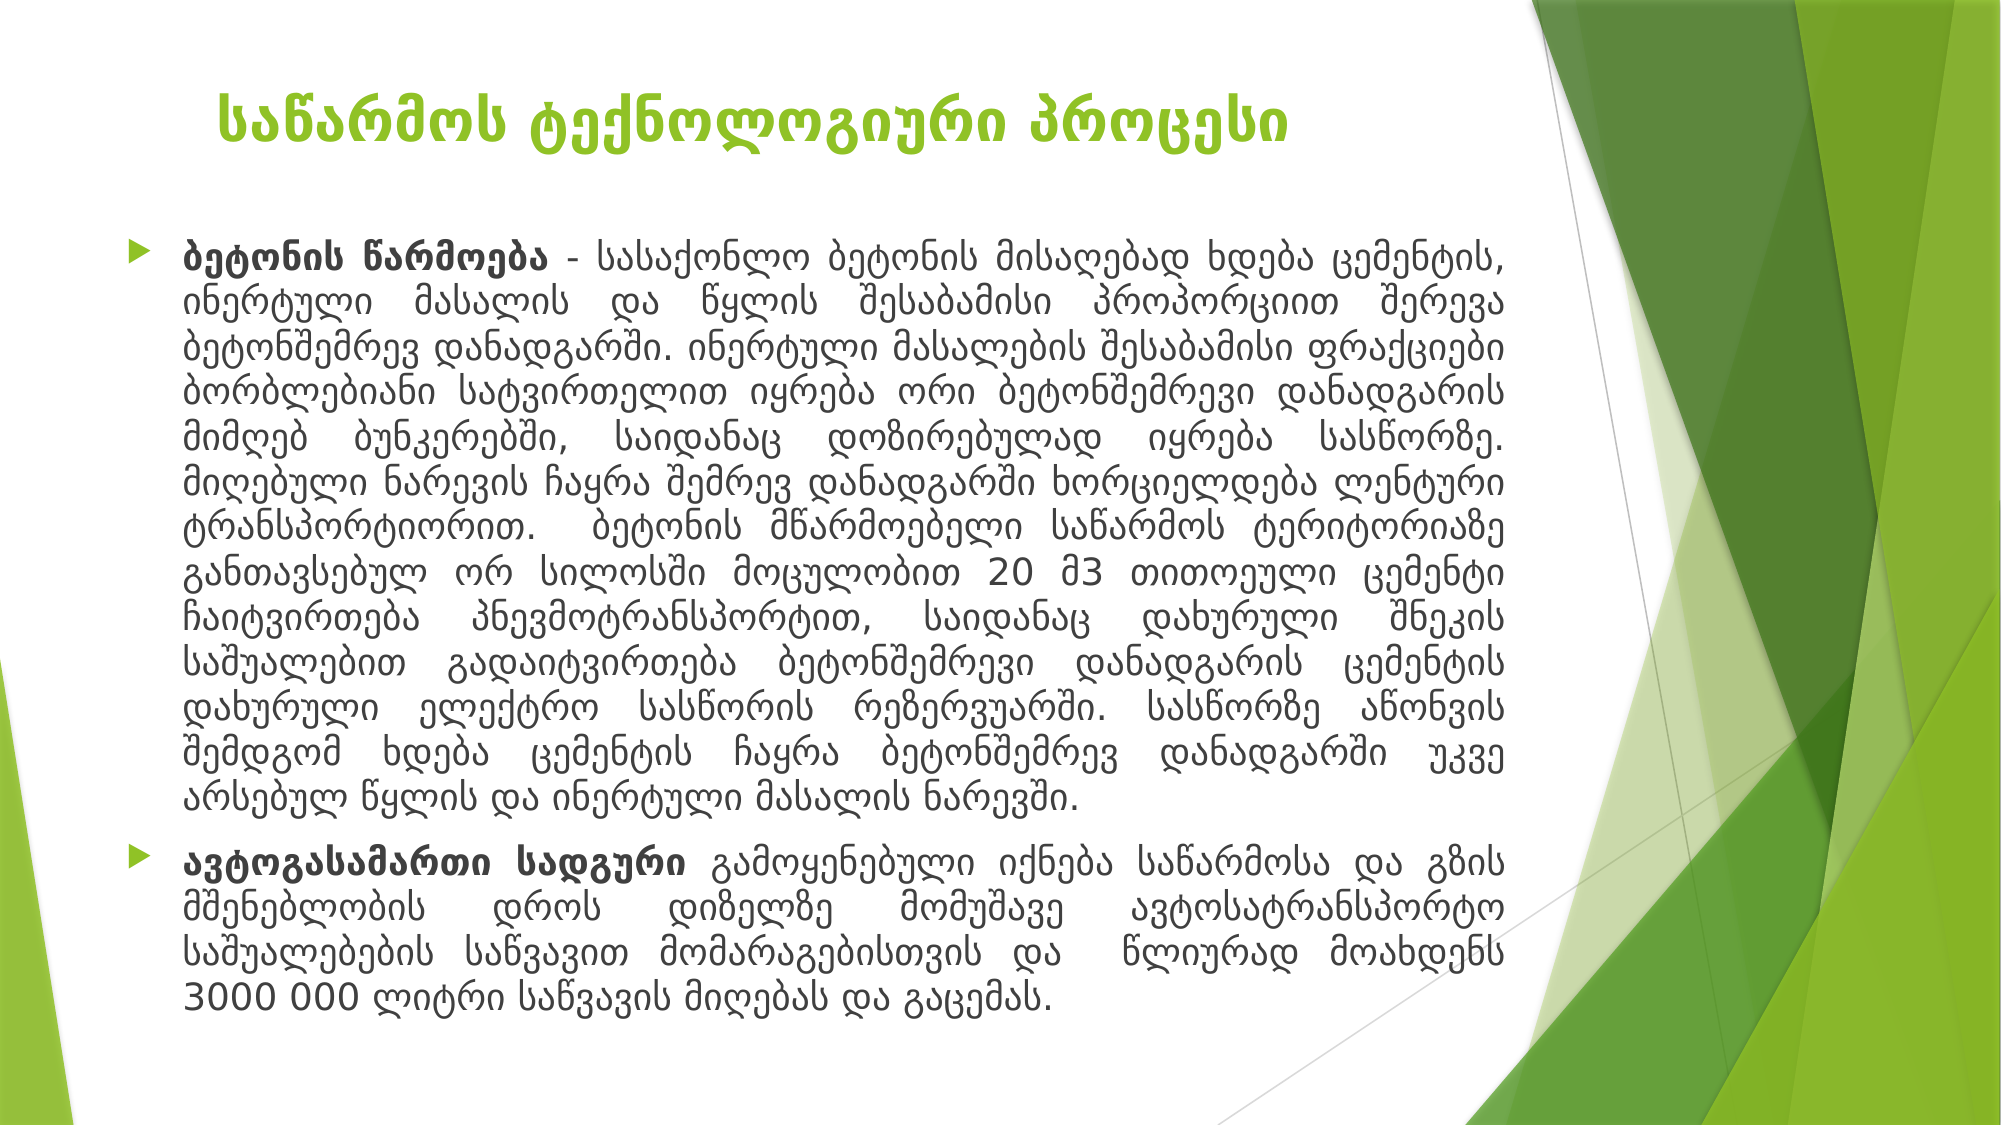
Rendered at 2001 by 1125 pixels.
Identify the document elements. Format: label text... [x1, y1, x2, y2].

title საწარმოს ტექნოლოგიური პროცესი [0, 75, 1618, 292]
list ბეტონის წარმოება - სასაქონლო ბეტონის მისაღებად ხდება ცემენტის, ინერტული მასალის და წყლის შესაბამისი პროპორციით შერევა ბეტონშემრევ დანადგარში. ინერტული მასალების შესაბამისი ფრაქციები ბორბლებიანი სატვირთელით იყრება ორი ბეტონშემრევი დანადგარის მიმღებ ბუნკერებში, საიდანაც დოზირებულად იყრება სასწორზე. მიღებული ნარევის ჩაყრა შემრევ დანადგარში ხორციელდება ლენტური ტრანსპორტიორით. ბეტონის მწარმოებელი საწარმოს ტერიტორიაზე განთავსებულ ორ სილოსში მოცულობით 20 მ3 თითოეული ცემენტი ჩაიტვირთება პნევმოტრანსპორტით, საიდანაც დახურული შნეკის საშუალებით გადაიტვირთება ბეტონშემრევი დანადგარის ცემენტის დახურული ელექტრო სასწორის რეზერვუარში. სასწორზე აწონვის შემდგომ ხდება ცემენტის ჩაყრა ბეტონშემრევ დანადგარში უკვე არსებულ წყლის და ინერტული მასალის ნარევში. ავტოგასამართი სადგური გამოყენებული იქნება საწარმოსა და გზის მშენებლობის დროს დიზელზე მომუშავე ავტოსატრანსპორტო საშუალებების საწვავით მომარაგებისთვის და წლიურად მოახდენს 3000 000 ლიტრი საწვავის მიღებას და გაცემას. [111, 224, 1522, 1048]
